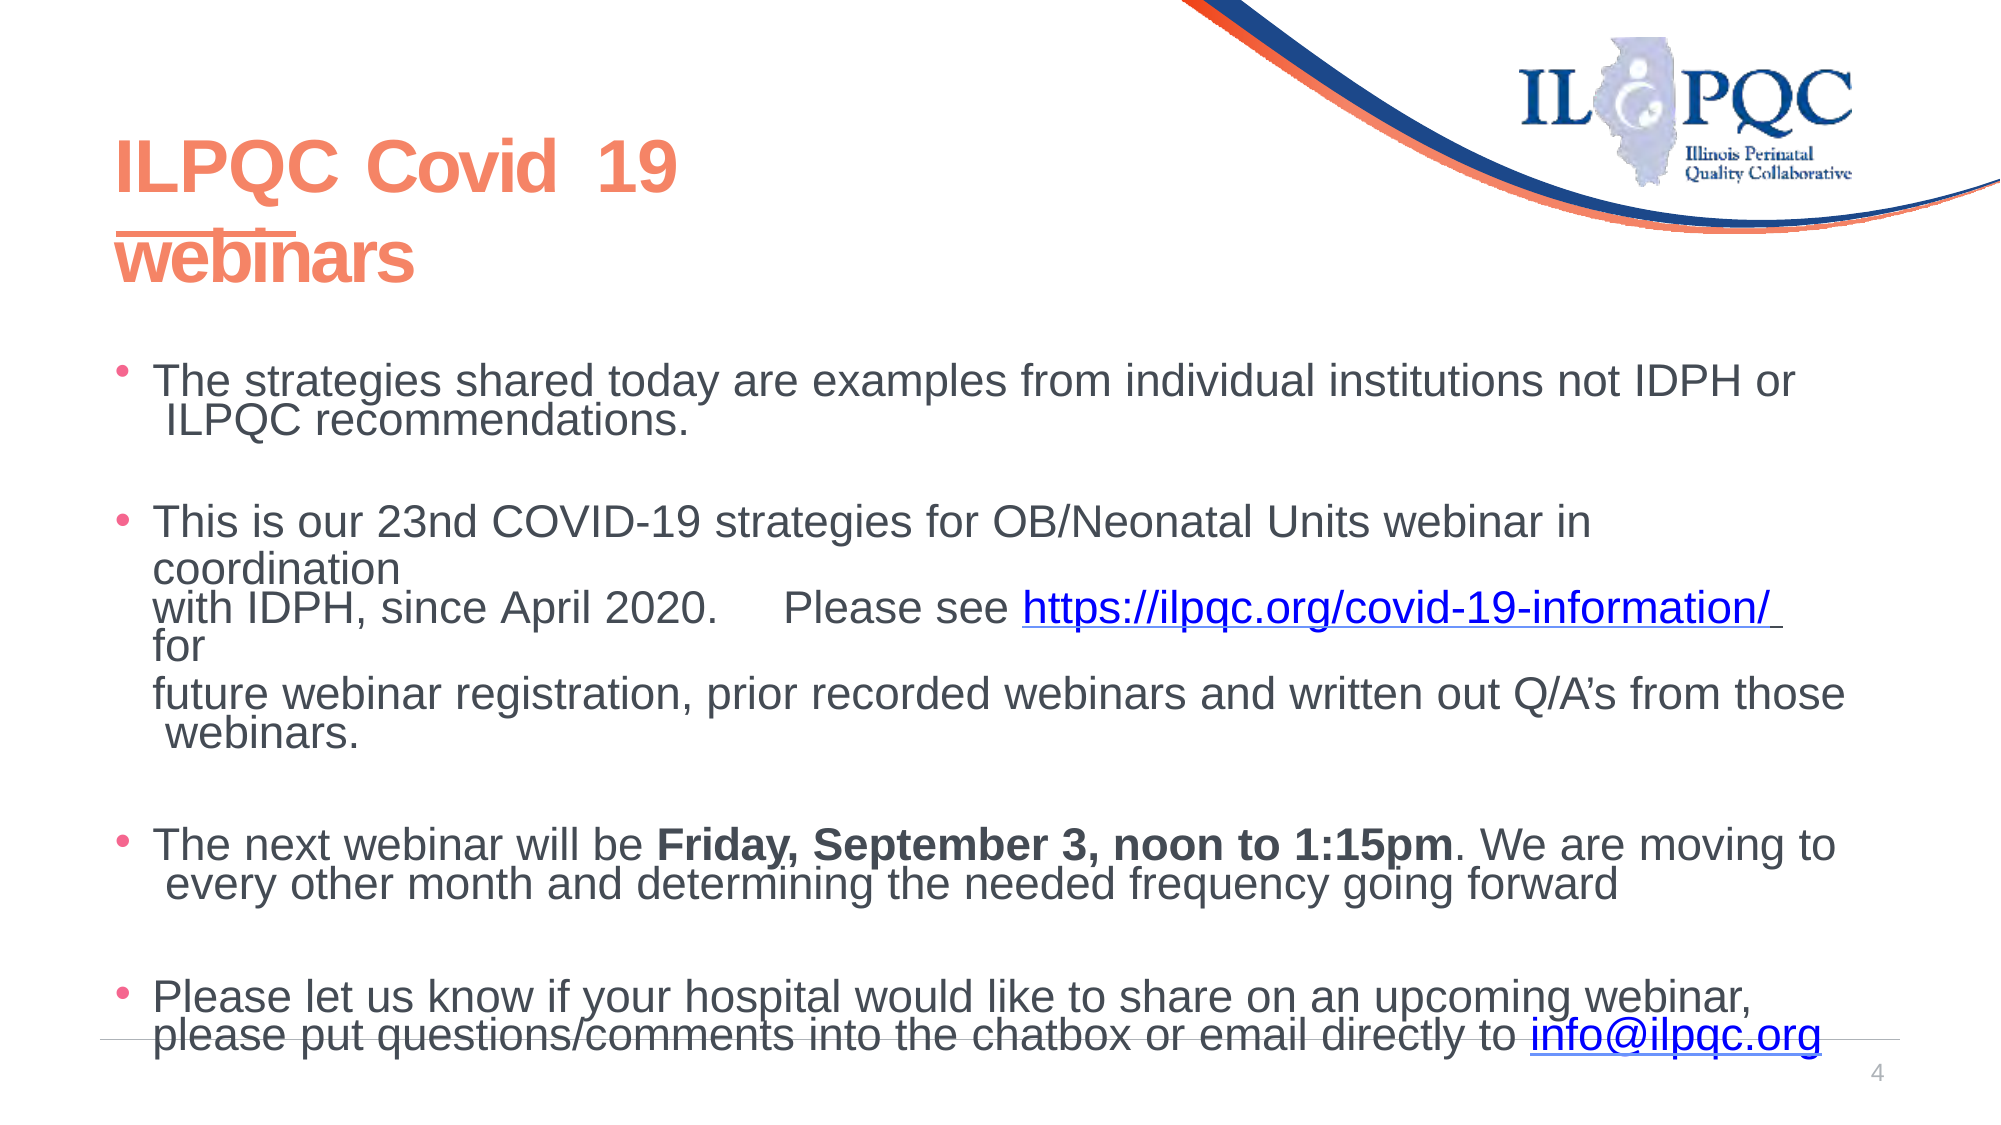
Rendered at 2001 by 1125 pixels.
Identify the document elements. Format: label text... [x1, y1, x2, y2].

text_box The strategies shared today are examples from individual institutions not IDPH or ILPQC recommendations. This is our 23nd COVID-19 strategies for OB/Neonatal Units webinar in coordination with IDPH, since April 2020. Please see https://ilpqc.org/covid-19-information/ for future webinar registration, prior recorded webinars and written out Q/A’s from those webinars. The next webinar will be Friday, September 3, noon to 1:15pm. We are moving to every other month and determining the needed frequency going forward Please let us know if your hospital would like to share on an upcoming webinar, please put questions/comments into the chatbox or email directly to info@ilpqc.org [112, 347, 1861, 1059]
title ILPQC Covid 19 webinars [112, 115, 1001, 305]
text_box 4 [1864, 1057, 1893, 1087]
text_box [1179, 0, 2000, 235]
